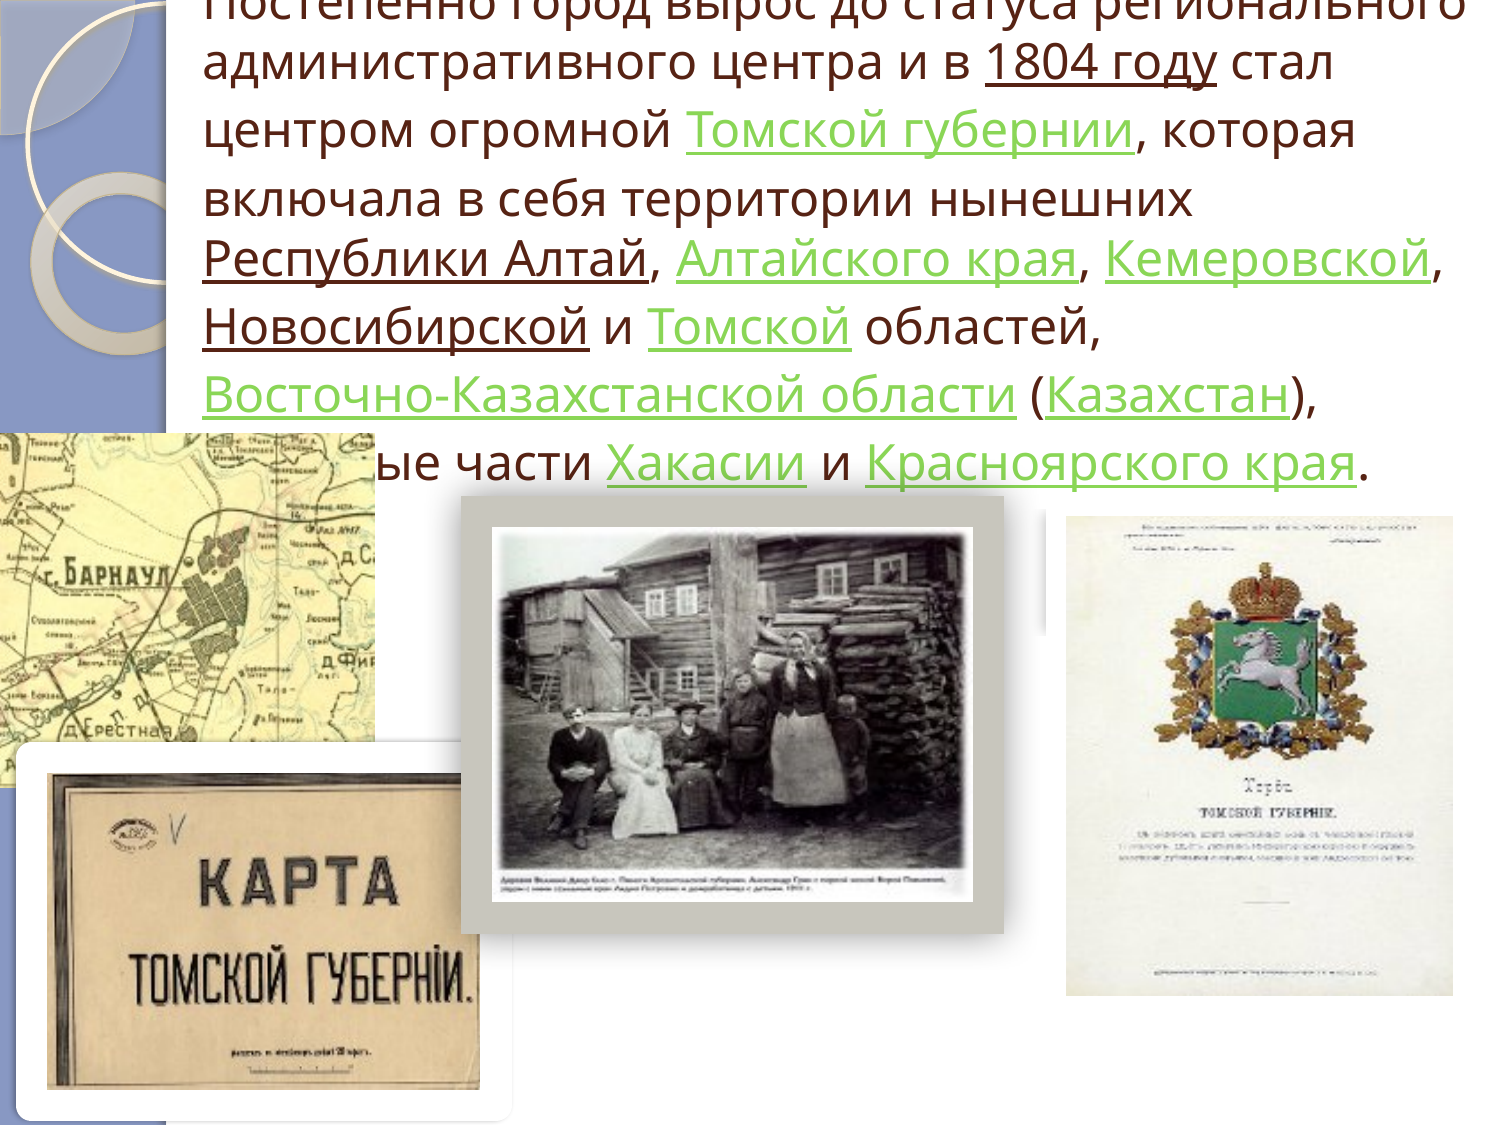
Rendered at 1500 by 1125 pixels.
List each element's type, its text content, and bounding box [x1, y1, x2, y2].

picture [491, 527, 973, 903]
title Постепенно город вырос до статуса регионального административного центра и в 1804 году стал центром огромной Томской губернии, которая включала в себя территории нынешних Республики Алтай, Алтайского края, Кемеровской, Новосибирской и Томской областей, Восточно-Казахстанской области (Казахстан), западные части Хакасии и Красноярского края. [187, 0, 1500, 469]
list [0, 433, 376, 788]
picture [1066, 515, 1454, 997]
picture [46, 773, 481, 1091]
